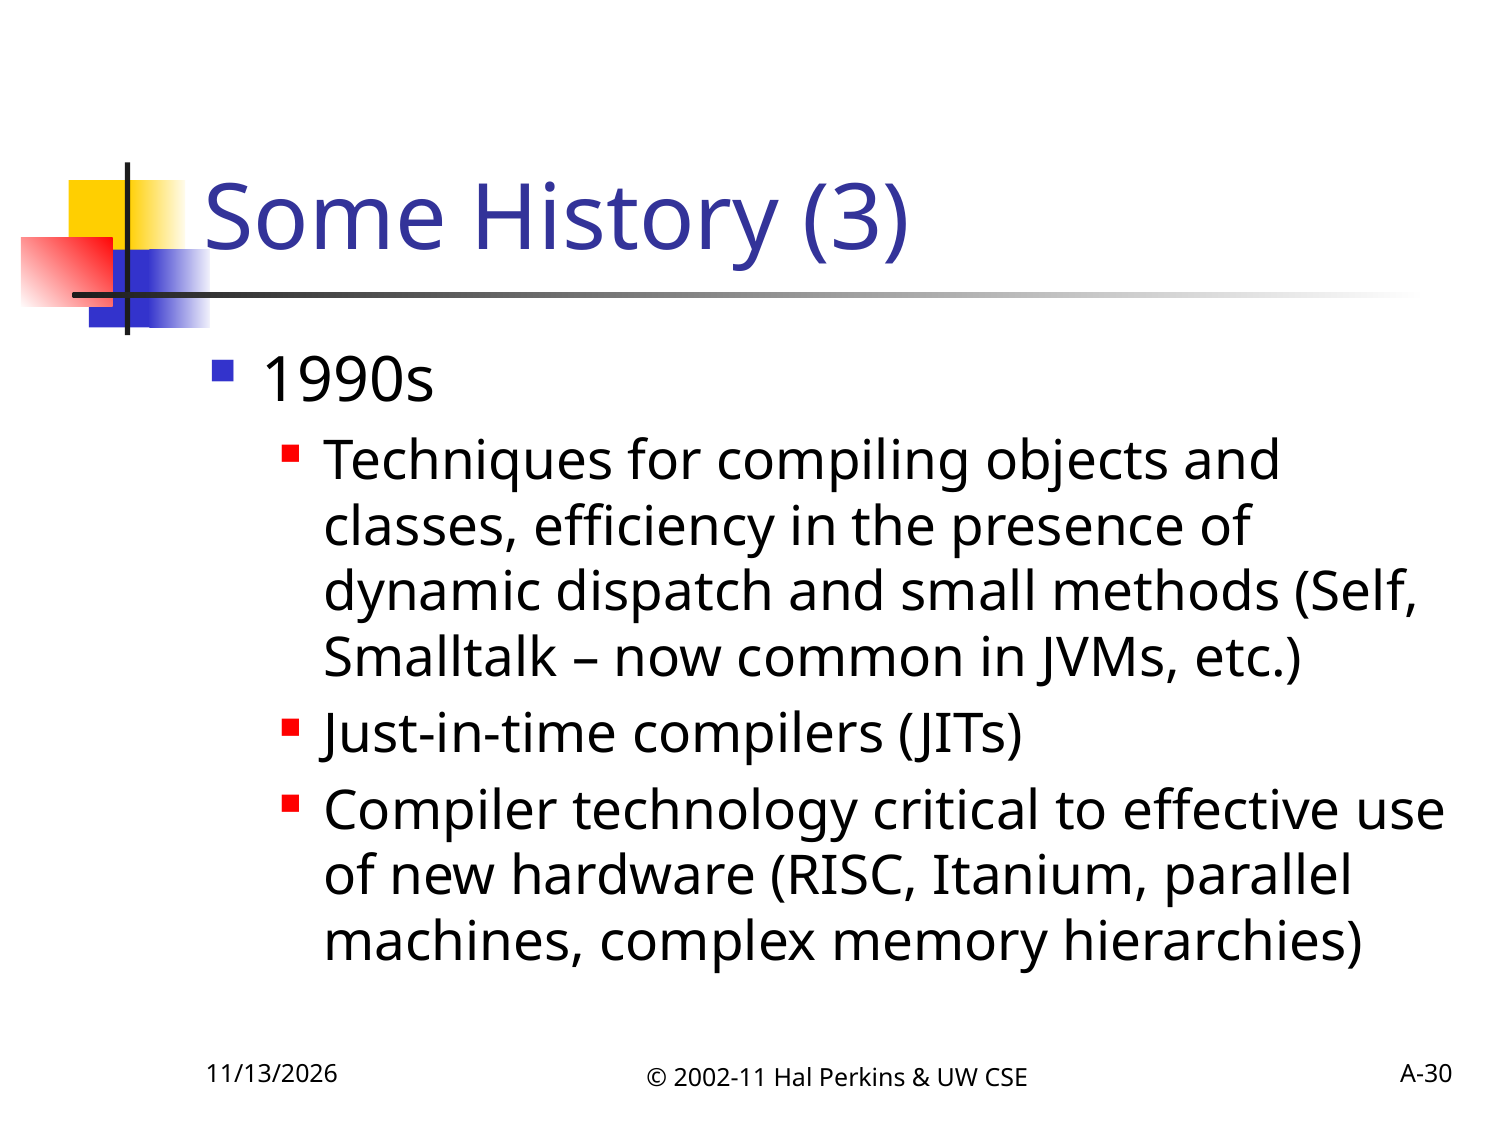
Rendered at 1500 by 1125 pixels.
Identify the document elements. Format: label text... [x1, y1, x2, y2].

footer © 2002-11 Hal Perkins & UW CSE [599, 1023, 1076, 1100]
list 1990s Techniques for compiling objects and classes, efficiency in the presence of dynamic dispatch and small methods (Self, Smalltalk – now common in JVMs, etc.) Just-in-time compilers (JITs) Compiler technology critical to effective use of new hardware (RISC, Itanium, parallel machines, complex memory hierarchies) [193, 331, 1469, 1006]
title Some History (3) [188, 35, 1468, 275]
slide_number A-30 [1154, 1023, 1468, 1100]
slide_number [190, 1023, 504, 1100]
